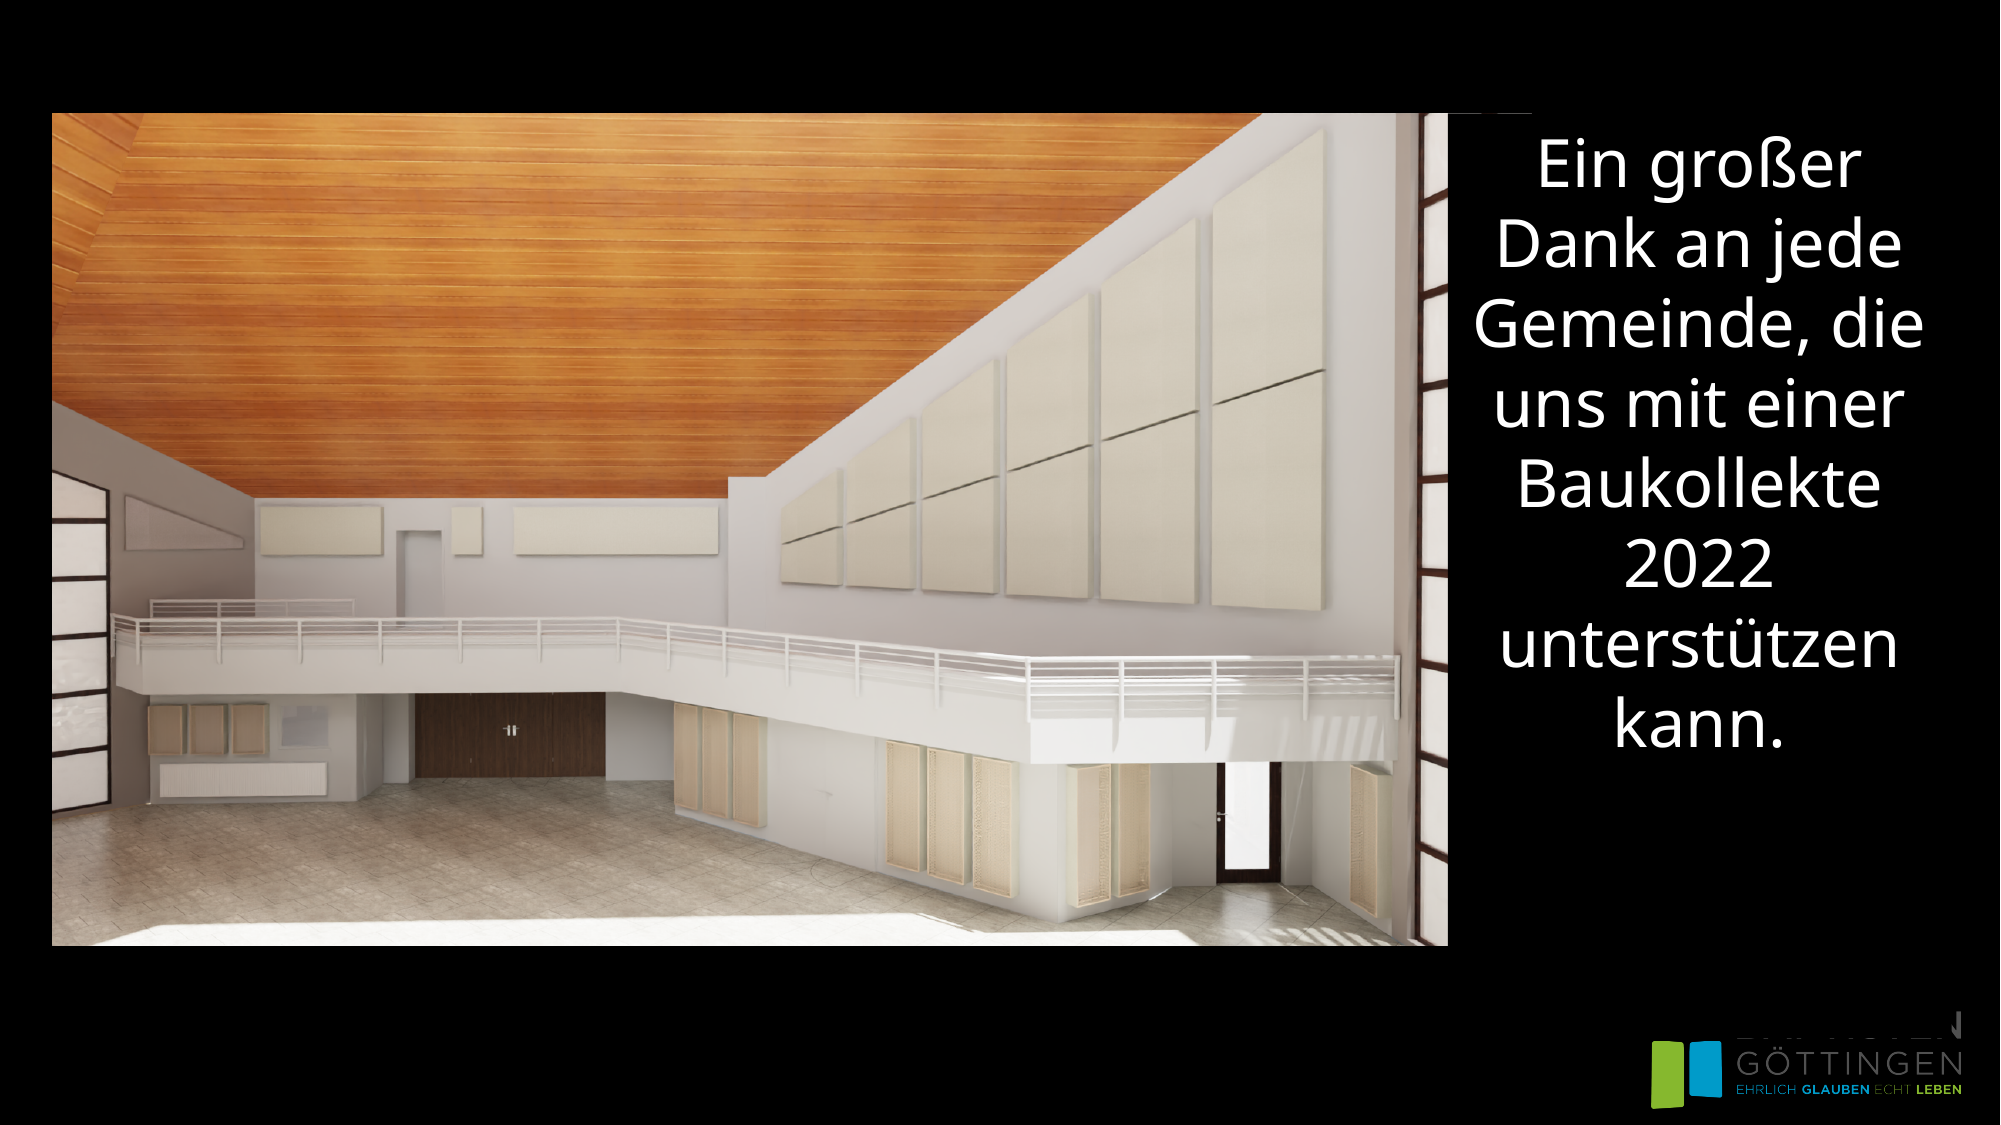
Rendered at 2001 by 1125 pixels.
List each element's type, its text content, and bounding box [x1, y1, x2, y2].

picture [51, 113, 1532, 946]
text_box Ein großer Dank an jede Gemeinde, die uns mit einer Baukollekte 2022 unterstützen kann. [1447, 113, 1952, 1038]
picture [1651, 1004, 1961, 1109]
